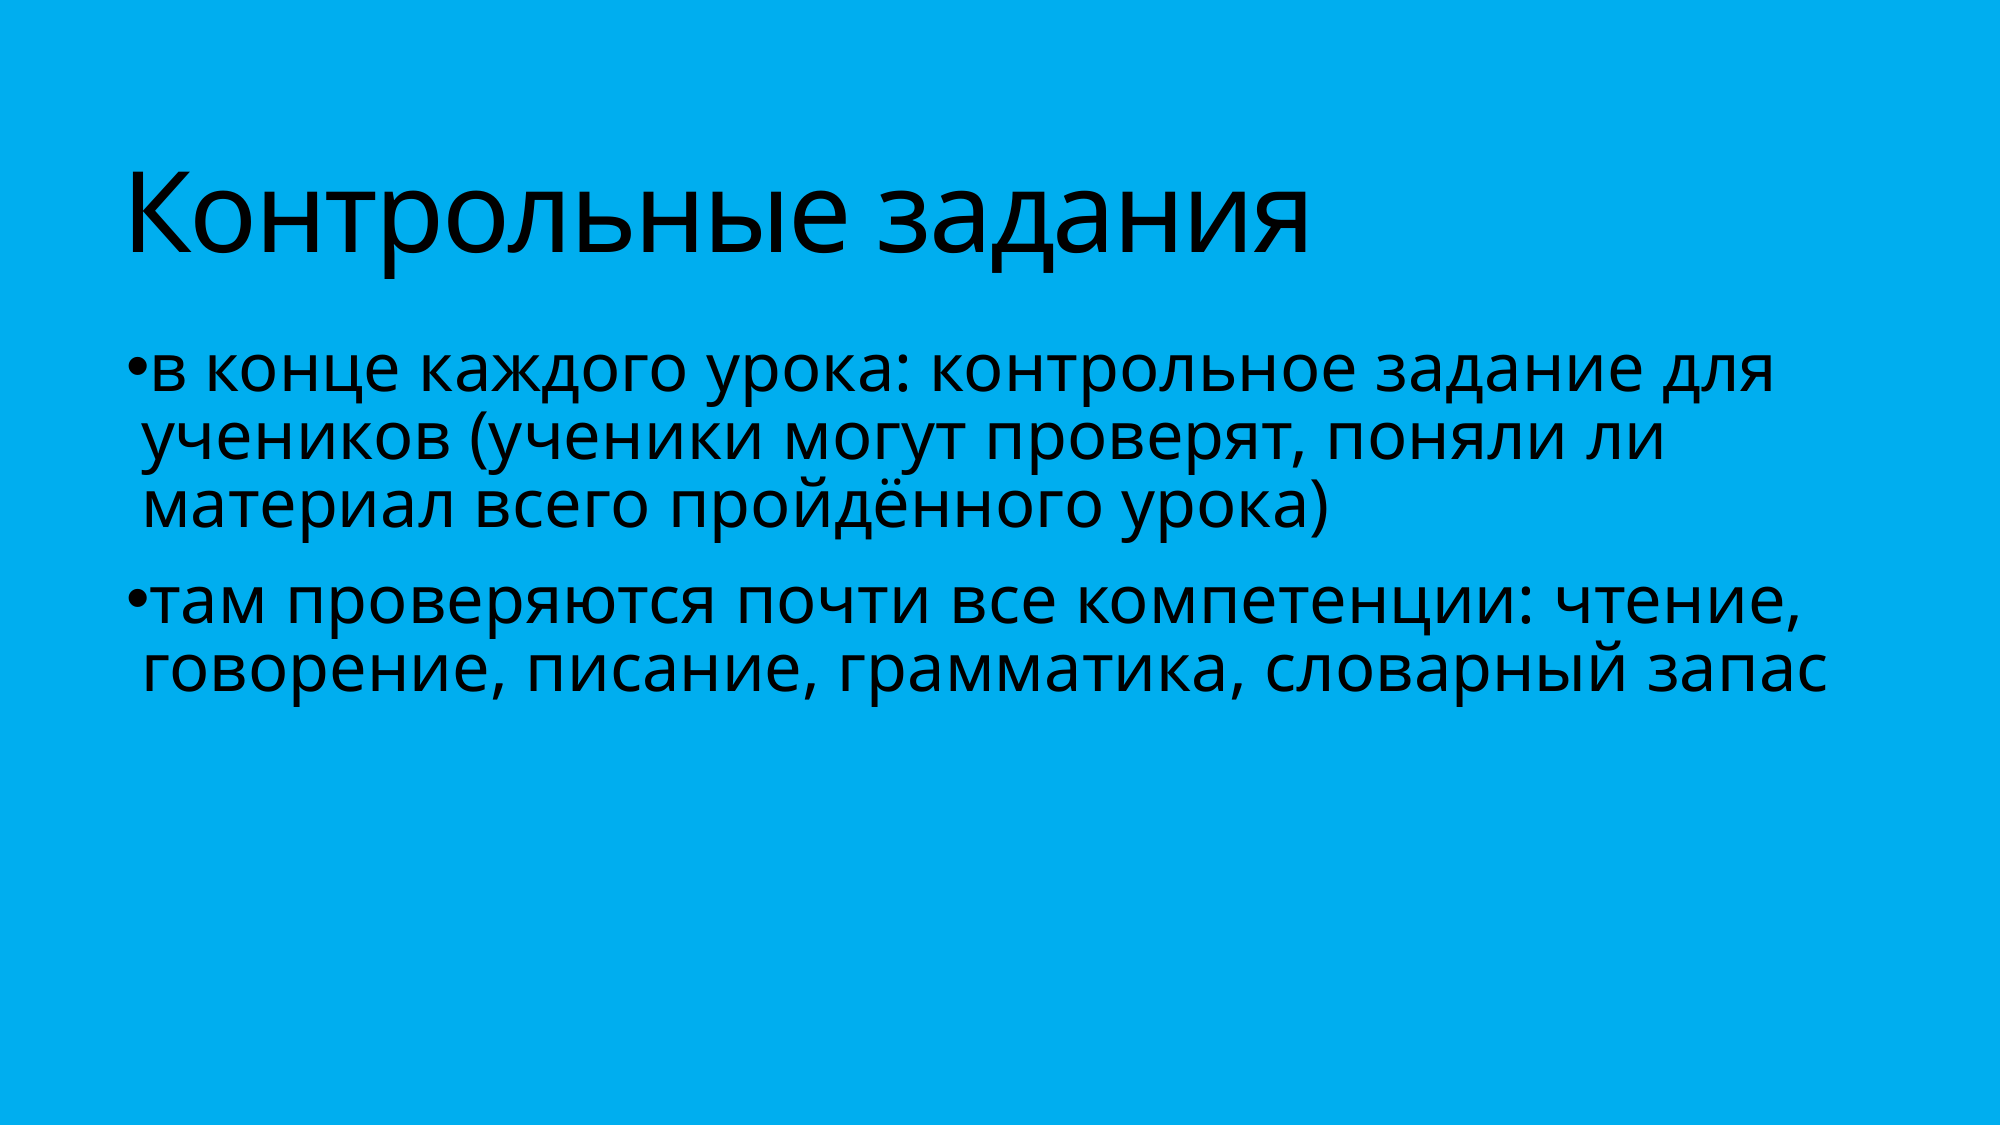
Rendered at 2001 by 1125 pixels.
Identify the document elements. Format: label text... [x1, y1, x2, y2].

title Контрольные задания [107, 81, 1875, 354]
list в конце каждого урока: контрольное задание для учеников (ученики могут проверят, поняли ли материал всего пройдённого урока) там проверяются почти все компетенции: чтение, говорение, писание, грамматика, словарный запас [111, 329, 1876, 948]
